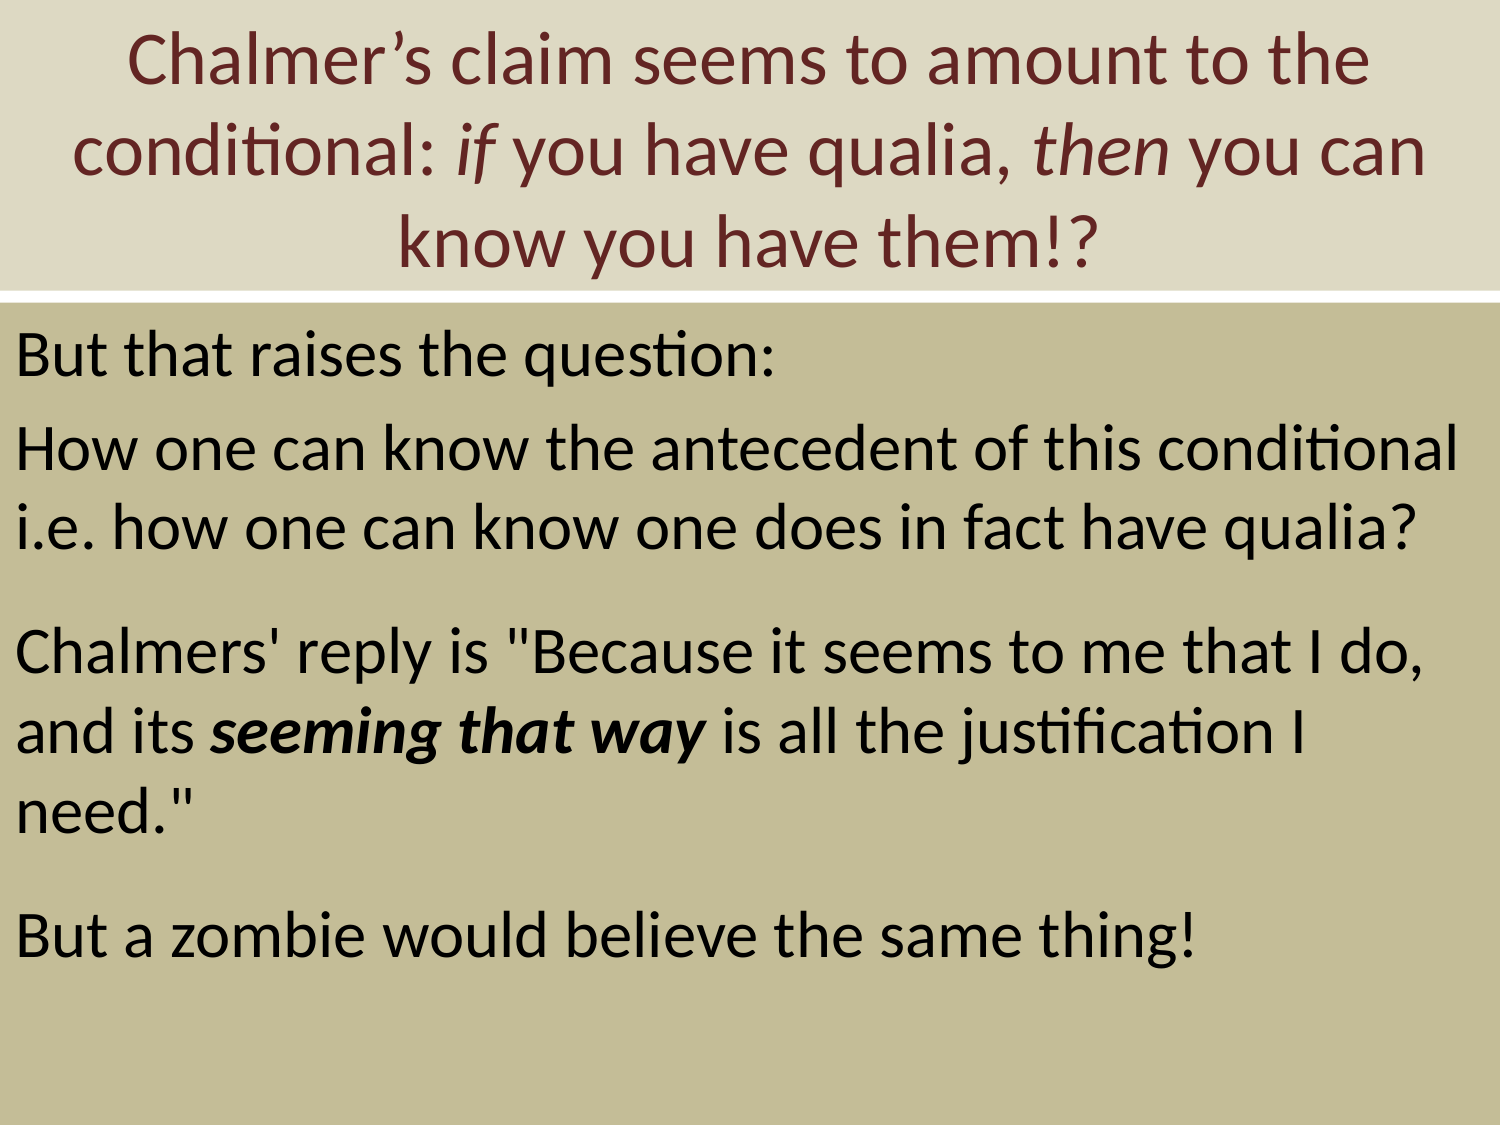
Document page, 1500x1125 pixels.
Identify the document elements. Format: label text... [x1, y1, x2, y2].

title Chalmer’s claim seems to amount to the conditional: if you have qualia, then you can know you have them!? [0, 0, 1500, 291]
list But that raises the question: How one can know the antecedent of this conditional i.e. how one can know one does in fact have qualia? Chalmers' reply is "Because it seems to me that I do, and its seeming that way is all the justification I need." But a zombie would believe the same thing! [0, 302, 1500, 1125]
